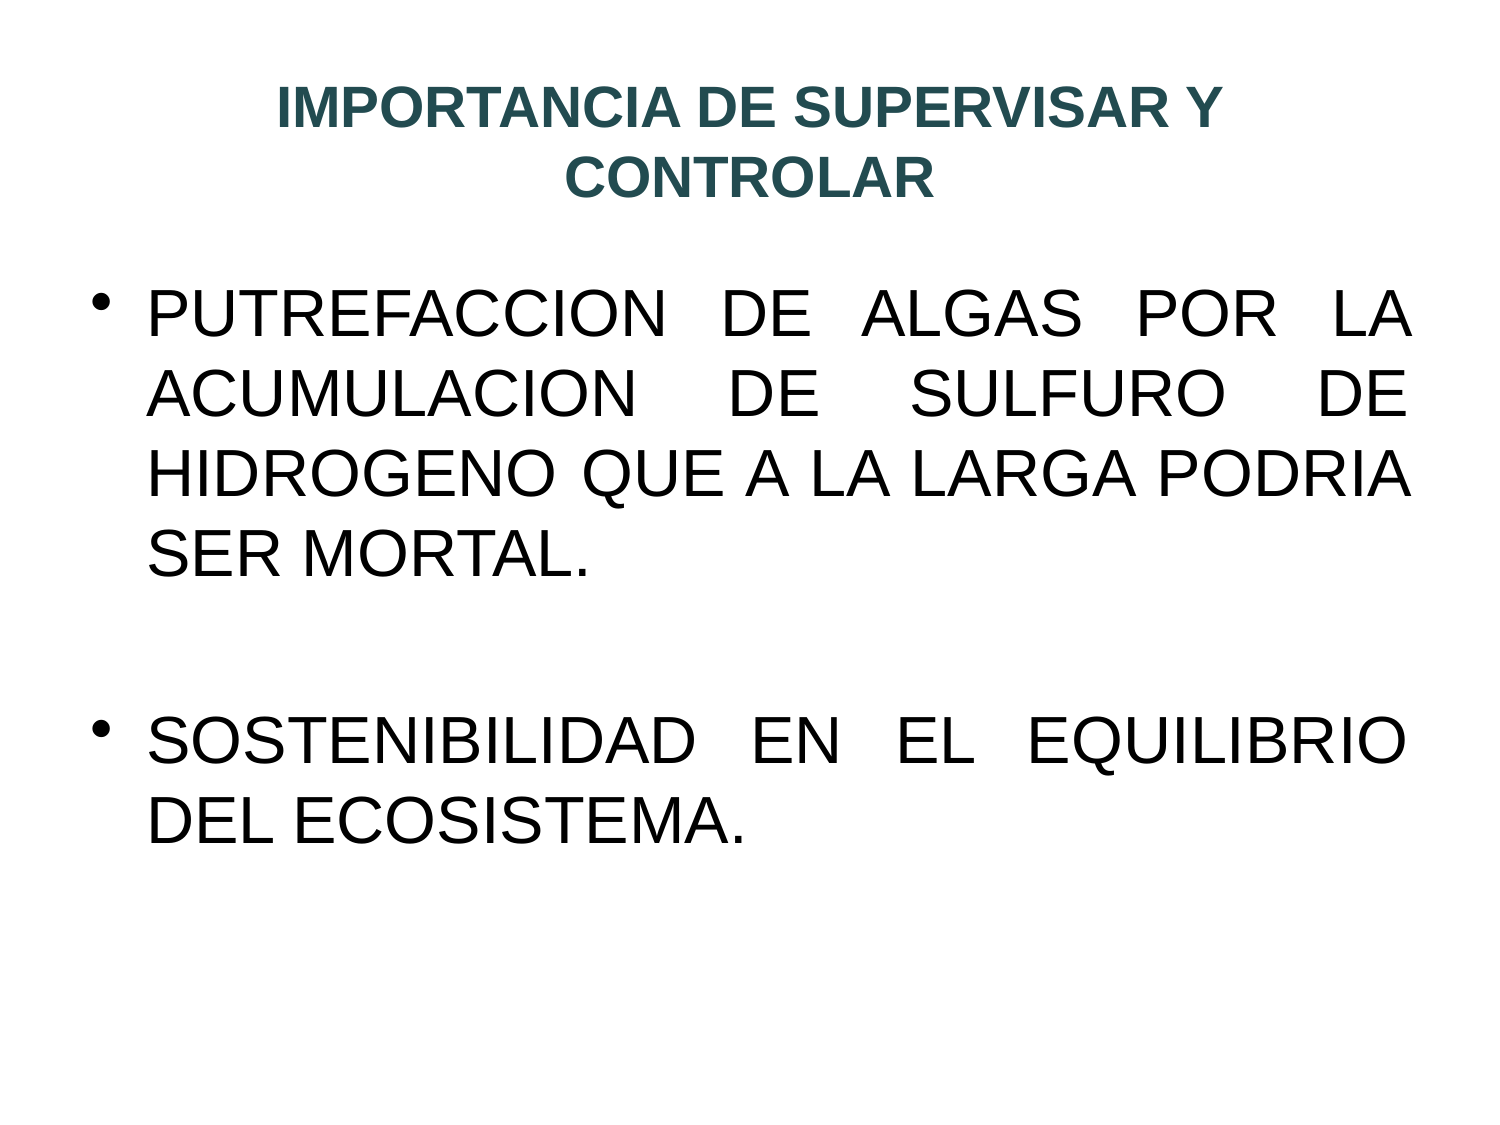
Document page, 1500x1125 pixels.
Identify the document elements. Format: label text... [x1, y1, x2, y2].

list PUTREFACCION DE ALGAS POR LA ACUMULACION DE SULFURO DE HIDROGENO QUE A LA LARGA PODRIA SER MORTAL. SOSTENIBILIDAD EN EL EQUILIBRIO DEL ECOSISTEMA. [74, 262, 1426, 1006]
title IMPORTANCIA DE SUPERVISAR Y CONTROLAR [74, 44, 1426, 233]
